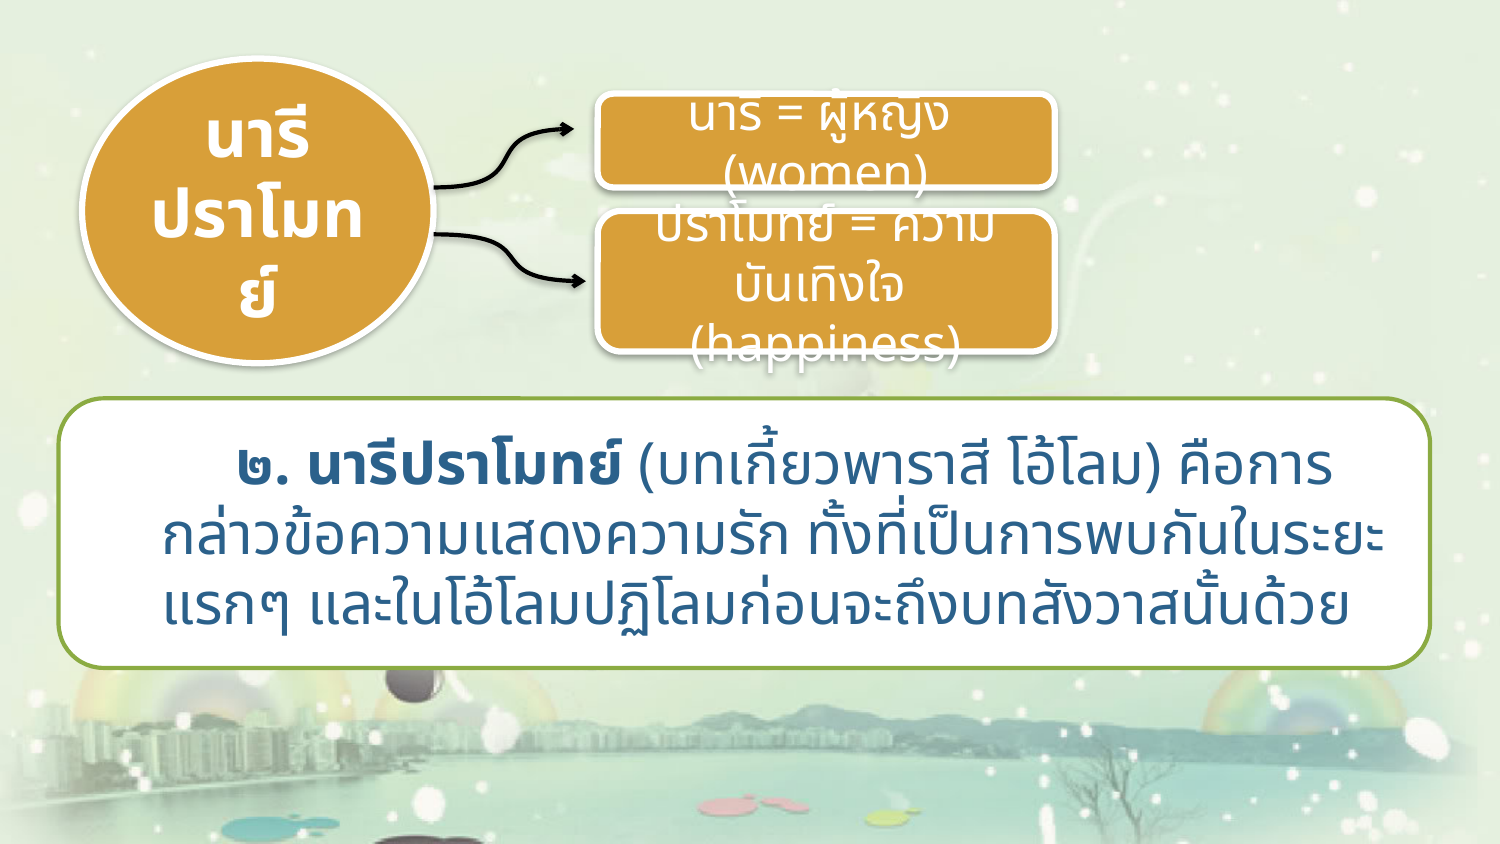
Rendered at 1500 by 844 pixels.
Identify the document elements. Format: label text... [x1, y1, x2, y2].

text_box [433, 128, 575, 188]
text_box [433, 234, 587, 282]
text_box นารีปราโมทย์ [78, 55, 437, 367]
text_box นารี = ผู้หญิง (women) [594, 90, 1058, 191]
text_box ๒. นารีปราโมทย์ (บทเกี้ยวพาราสี โอ้โลม) คือการกล่าวข้อความแสดงความรัก ทั้งที่เป็นการพบกันในระยะแรกๆ และในโอ้โลมปฏิโลมก่อนจะถึงบทสังวาสนั้นด้วย [56, 396, 1433, 671]
picture [0, 0, 1500, 844]
text_box ปราโมทย์ = ความบันเทิงใจ (happiness) [594, 207, 1058, 355]
